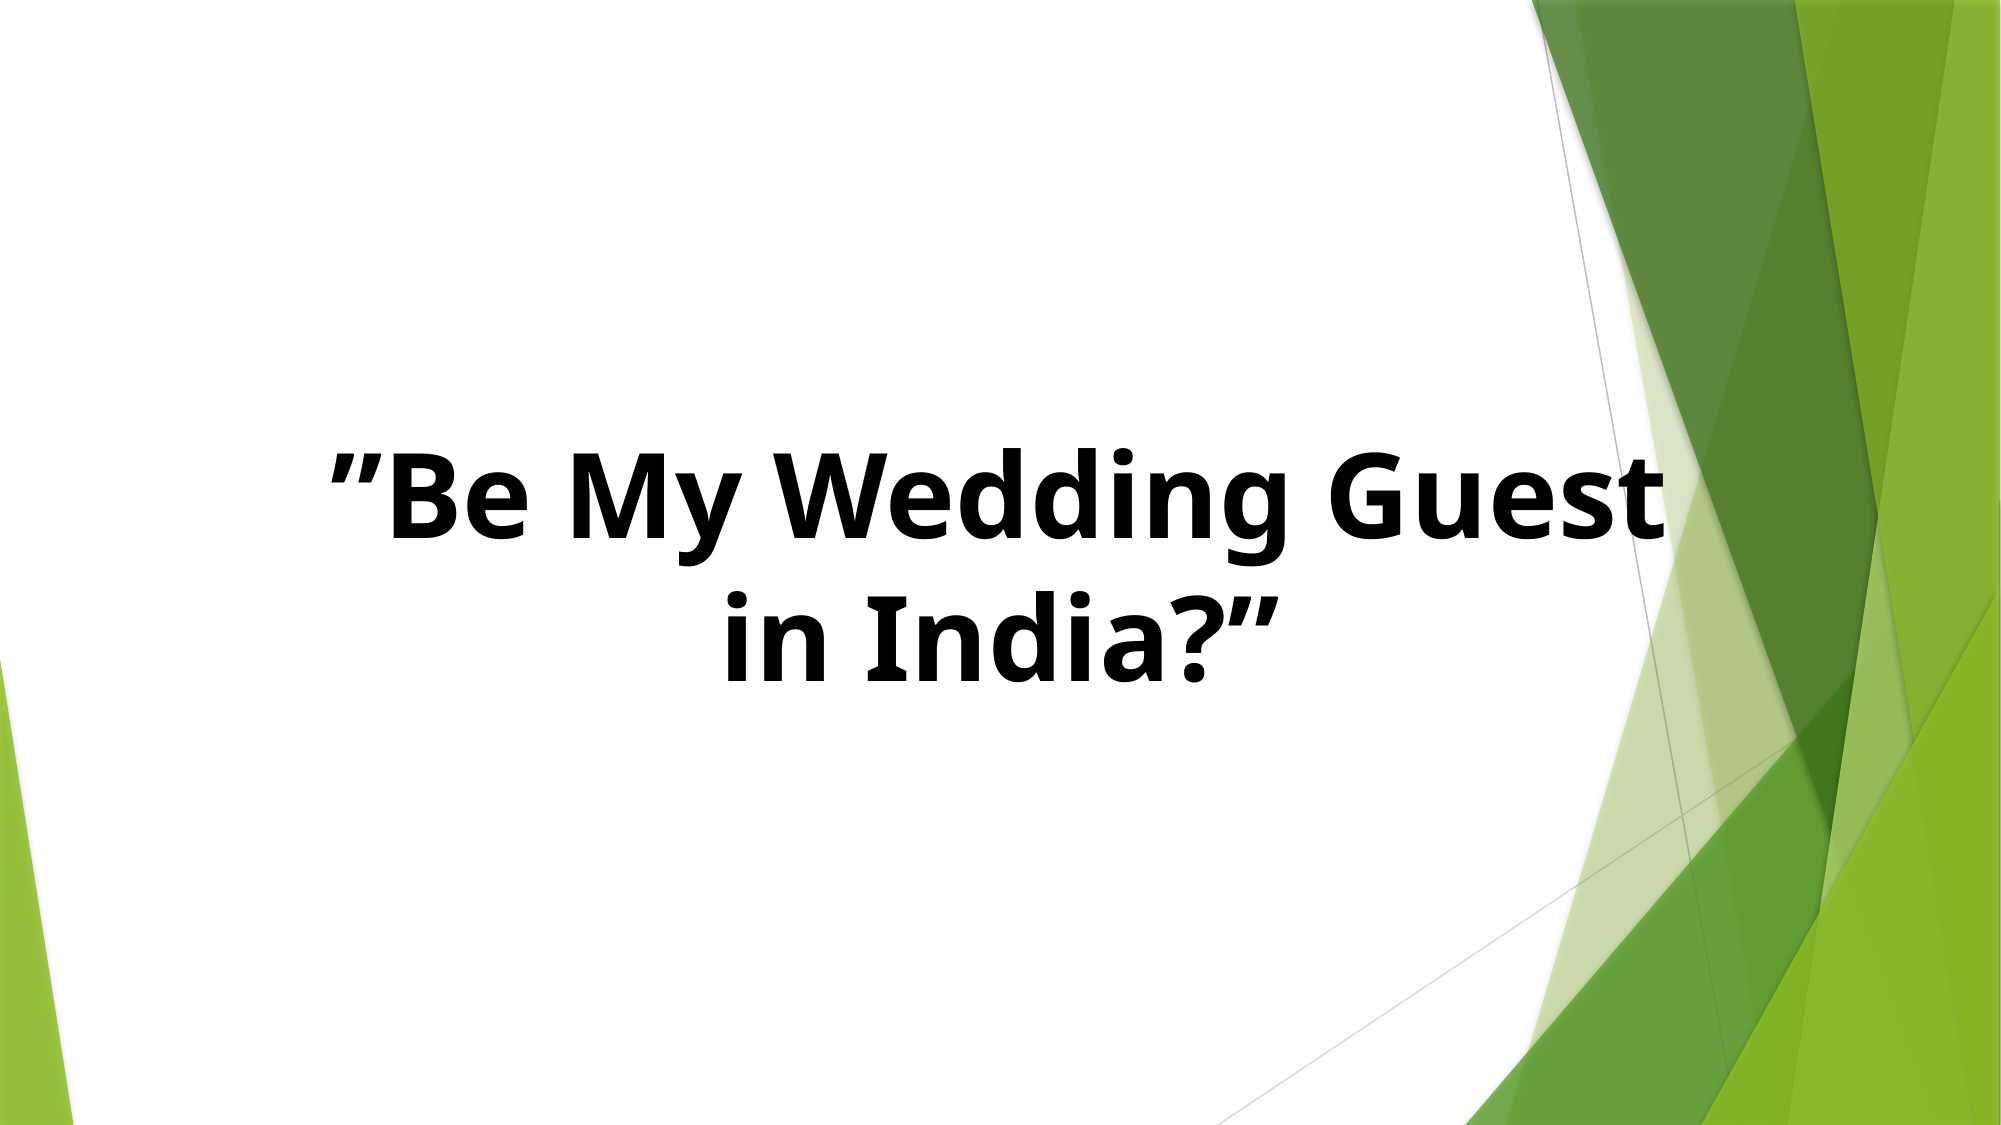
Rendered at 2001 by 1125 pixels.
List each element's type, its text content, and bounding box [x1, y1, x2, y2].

title ”Be My Wedding Guest in India?” [294, 412, 1706, 713]
